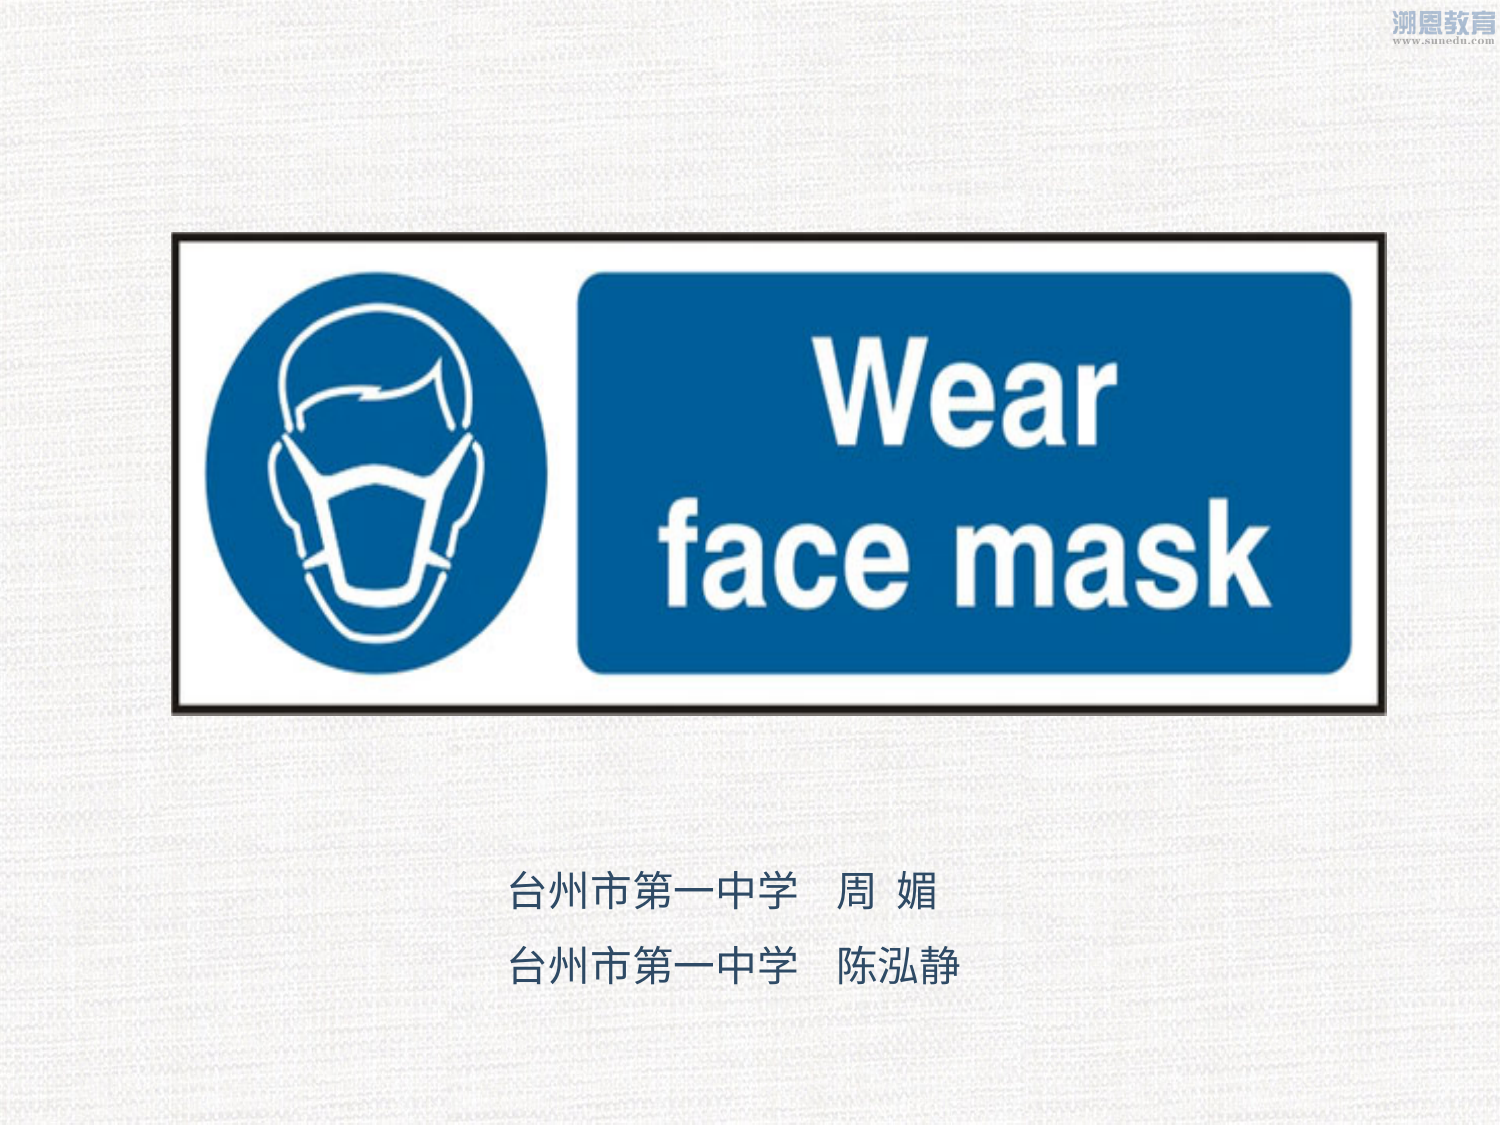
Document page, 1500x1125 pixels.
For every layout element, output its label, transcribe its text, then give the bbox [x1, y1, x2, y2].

picture [0, 0, 1500, 1125]
text_box 台州市第一中学 周 媚 台州市第一中学 陈泓静 [492, 832, 1030, 998]
